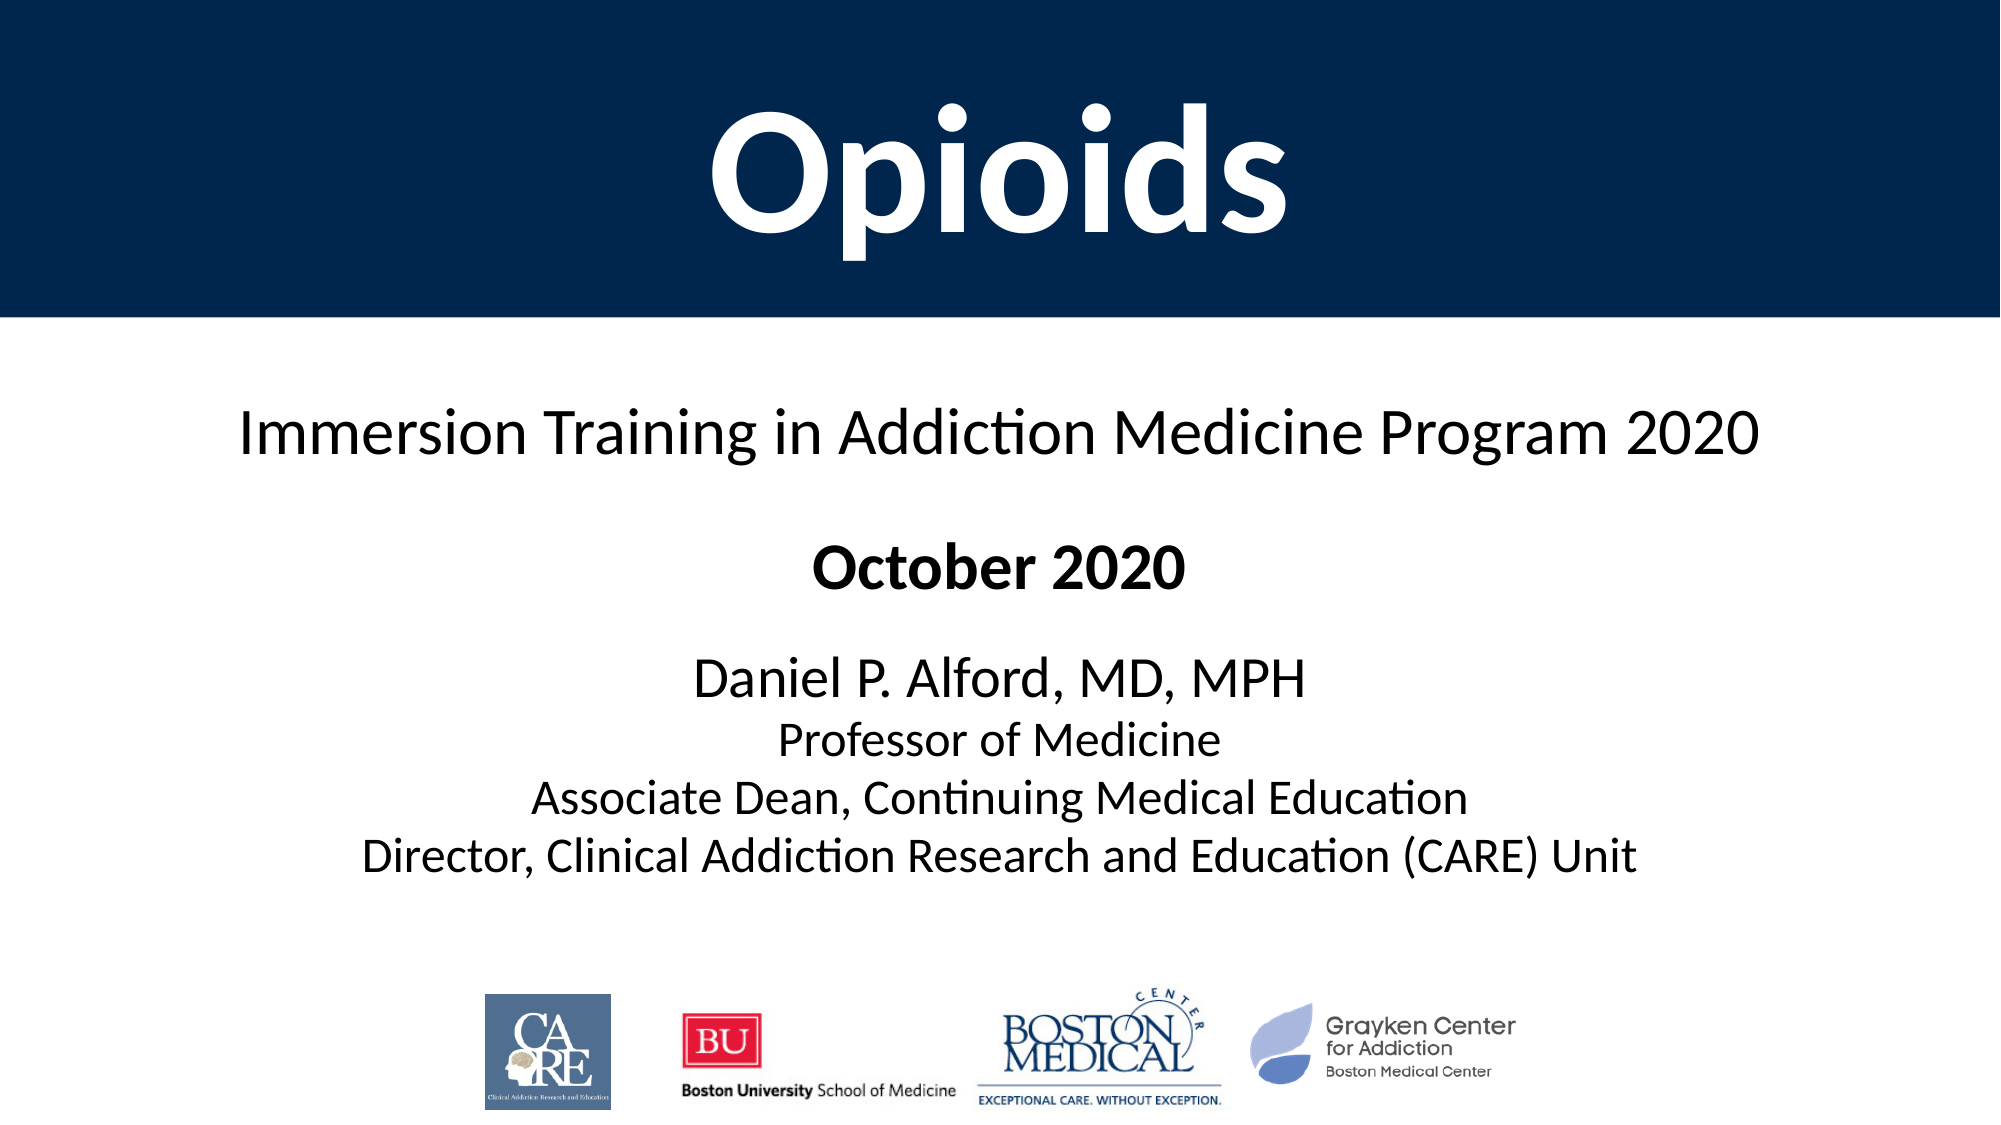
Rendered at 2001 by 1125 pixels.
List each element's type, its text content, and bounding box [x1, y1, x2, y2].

subtitle Immersion Training in Addiction Medicine Program 2020 October 2020 Daniel P. Alford, MD, MPH Professor of Medicine Associate Dean, Continuing Medical Education Director, Clinical Addiction Research and Education (CARE) Unit [0, 395, 2000, 910]
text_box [484, 977, 1536, 1124]
title Opioids [0, 0, 2000, 318]
